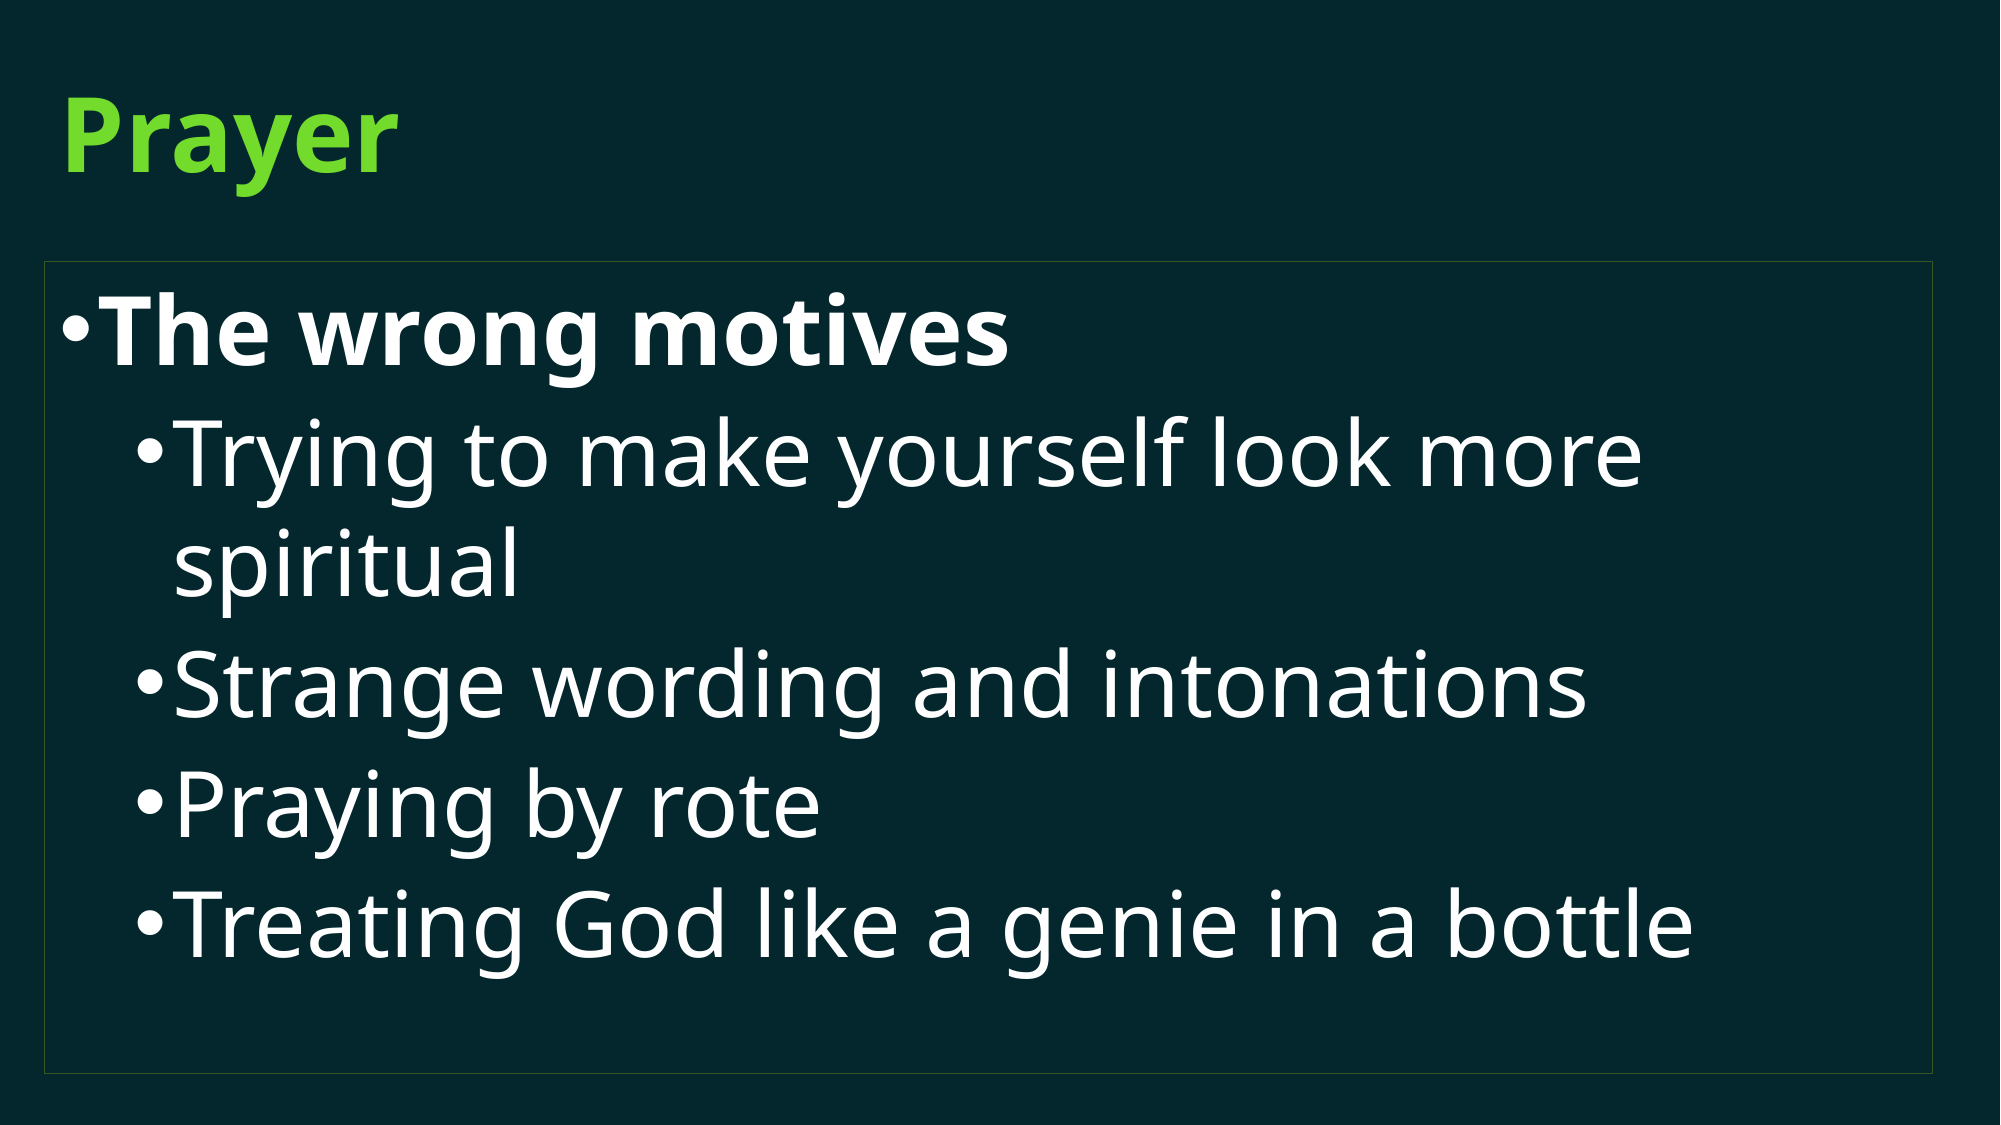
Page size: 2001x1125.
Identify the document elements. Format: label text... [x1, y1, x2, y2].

list The wrong motives Trying to make yourself look more spiritual Strange wording and intonations Praying by rote Treating God like a genie in a bottle [44, 261, 1933, 1074]
title Prayer [44, 22, 1933, 240]
